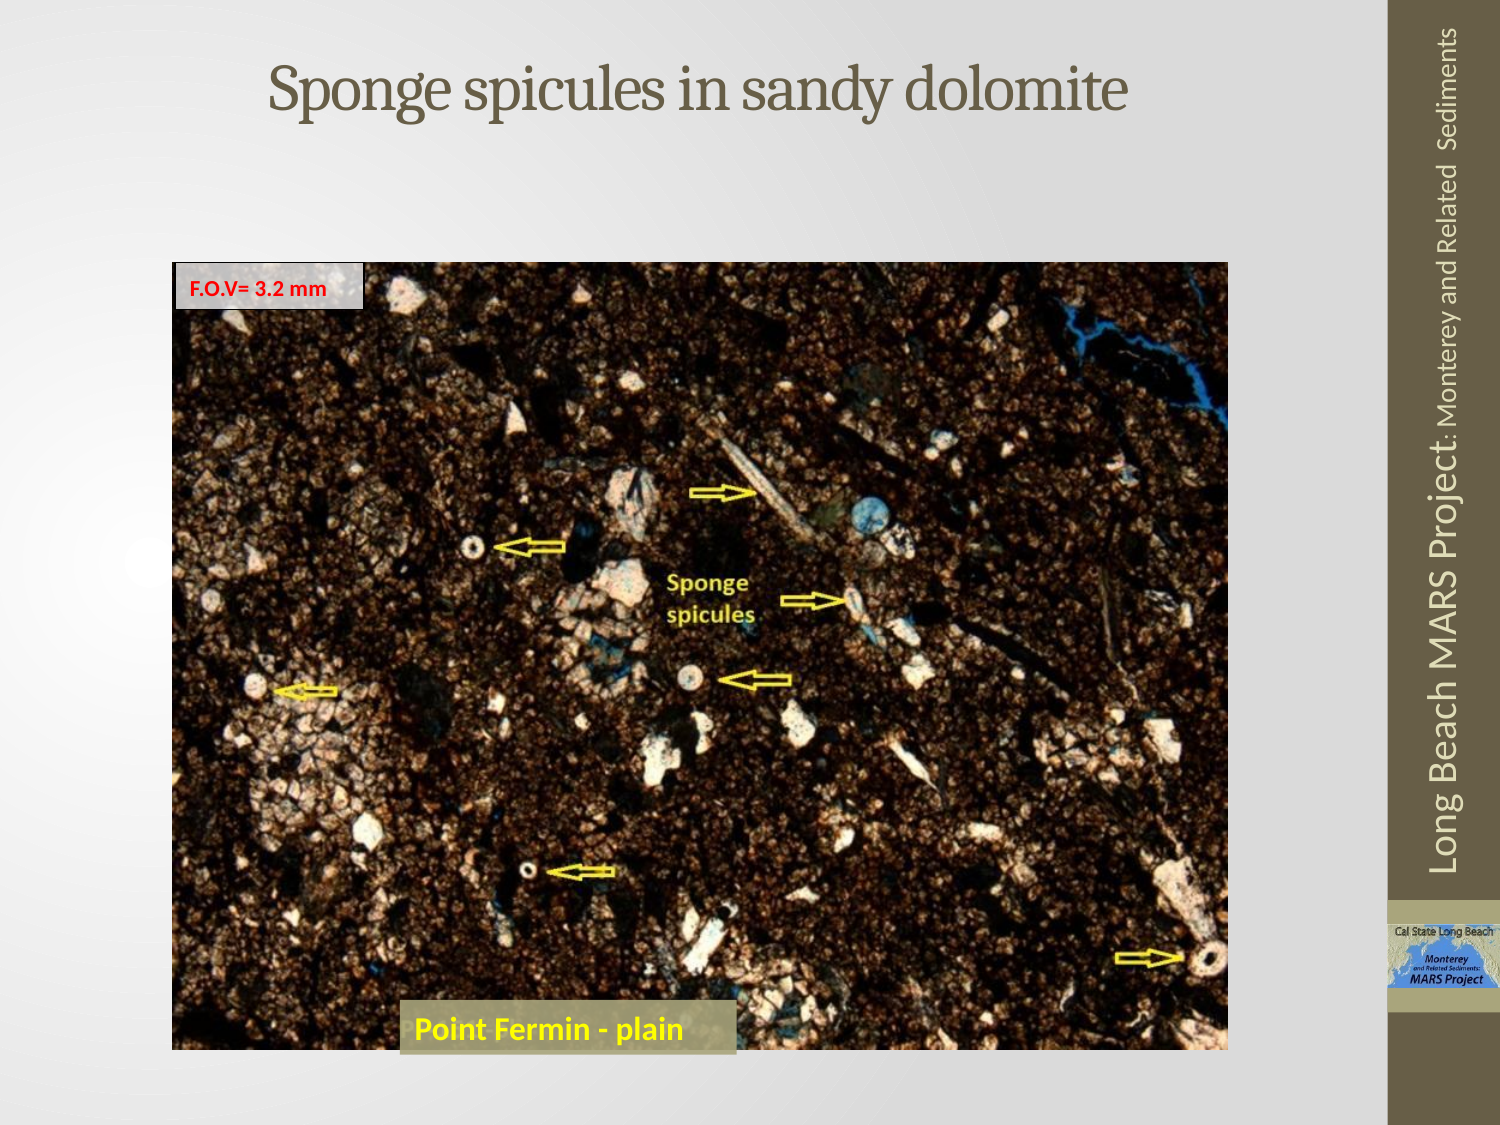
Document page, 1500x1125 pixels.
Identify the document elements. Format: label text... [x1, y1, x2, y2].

footer Long Beach MARS Project: Monterey and Related Sediments [1400, 12, 1479, 901]
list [172, 261, 1228, 1051]
picture [1386, 924, 1500, 988]
title Sponge spicules in sandy dolomite [75, 24, 1325, 143]
